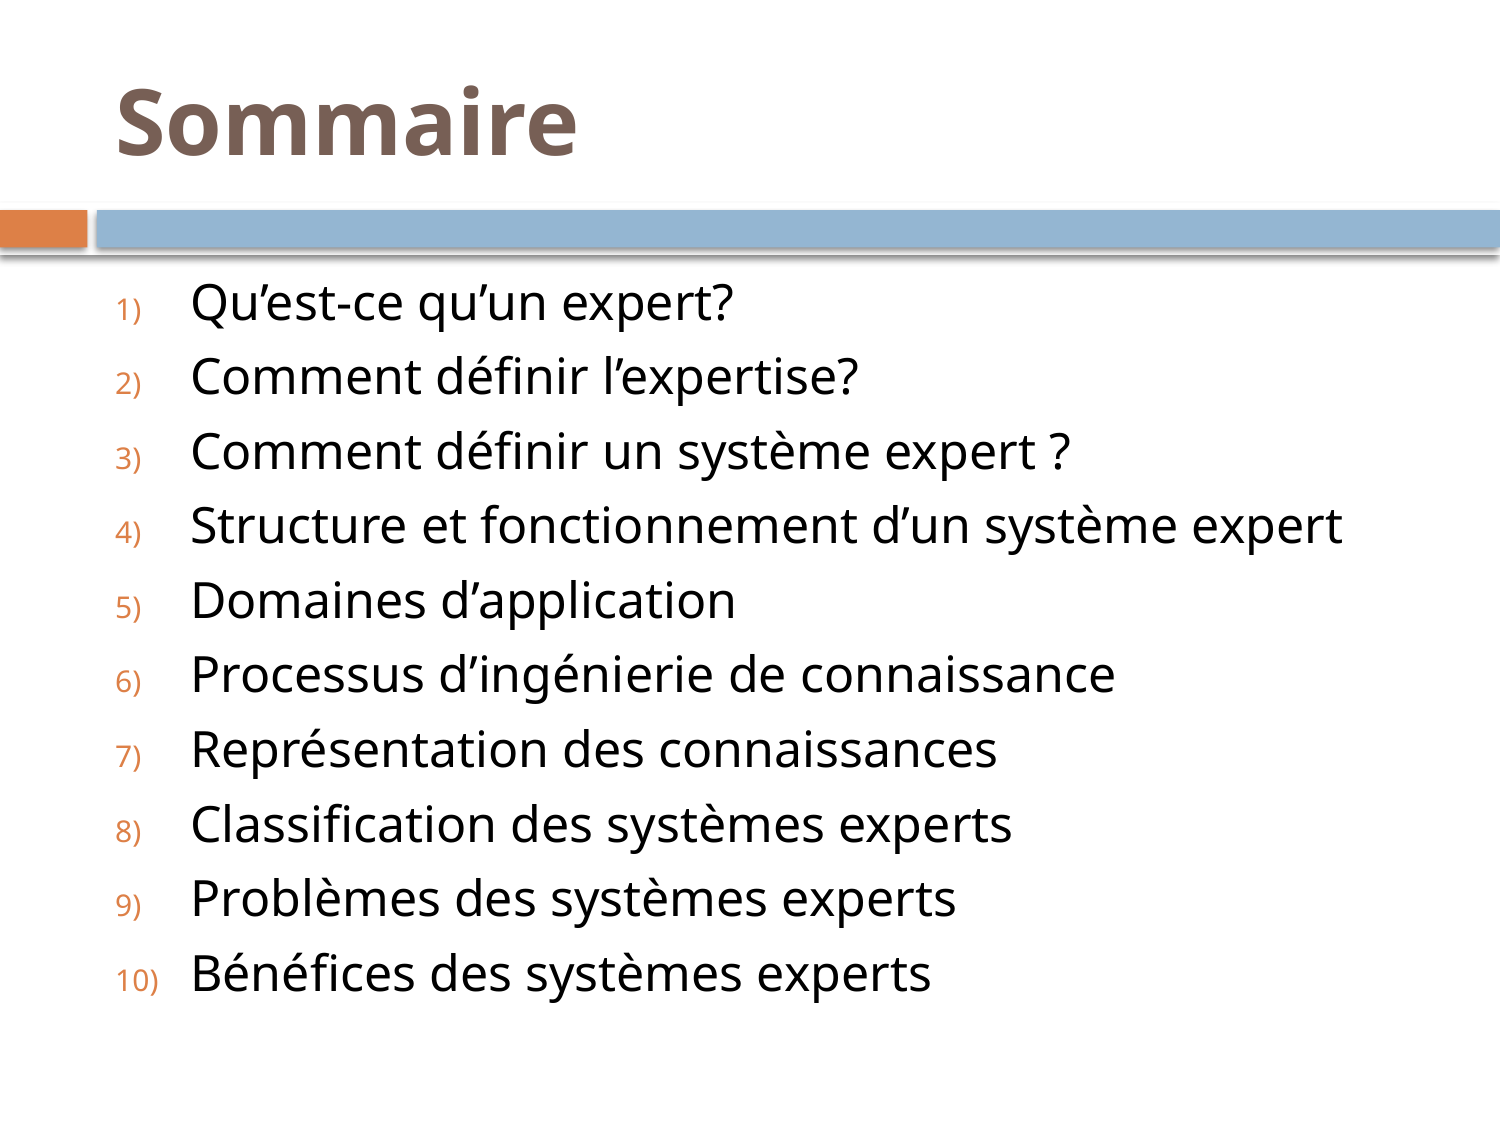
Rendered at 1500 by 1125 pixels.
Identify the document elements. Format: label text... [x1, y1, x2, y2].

list Qu’est-ce qu’un expert? Comment définir l’expertise? Comment définir un système expert ? Structure et fonctionnement d’un système expert Domaines d’application Processus d’ingénierie de connaissance Représentation des connaissances Classification des systèmes experts Problèmes des systèmes experts Bénéfices des systèmes experts [100, 262, 1438, 1055]
title Sommaire [100, 37, 1438, 200]
